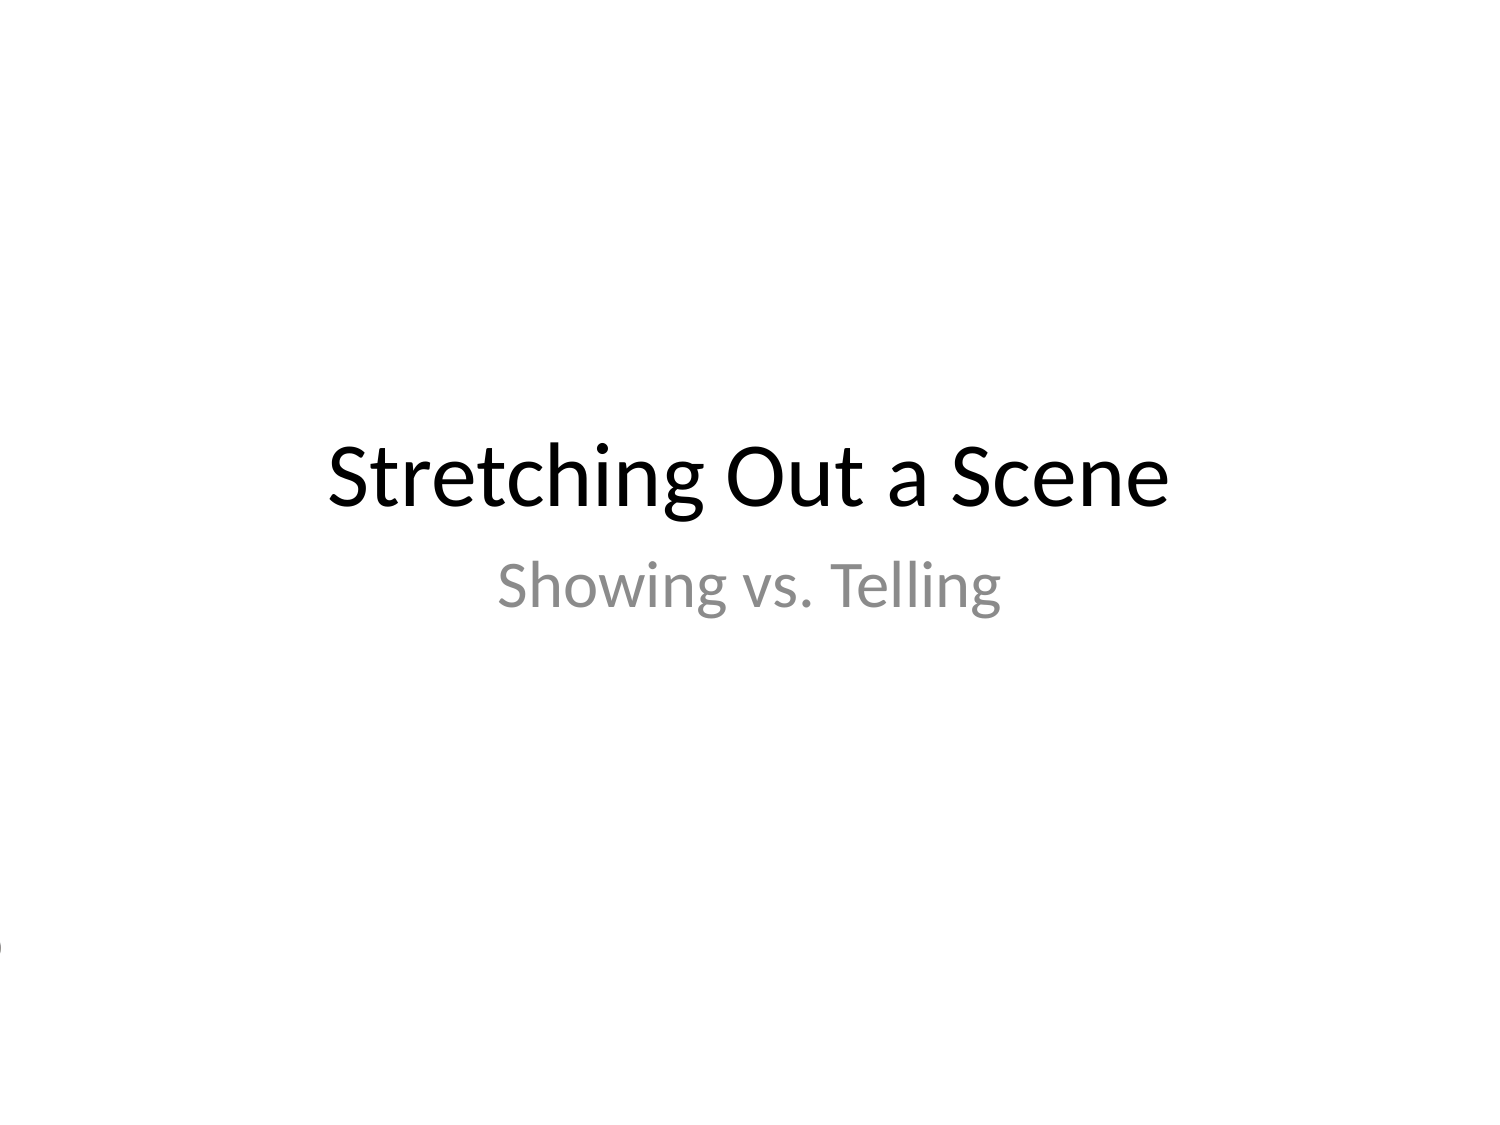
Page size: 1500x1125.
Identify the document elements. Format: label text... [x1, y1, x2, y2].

title Stretching Out a Scene [112, 349, 1388, 591]
subtitle Showing vs. Telling [225, 533, 1275, 821]
